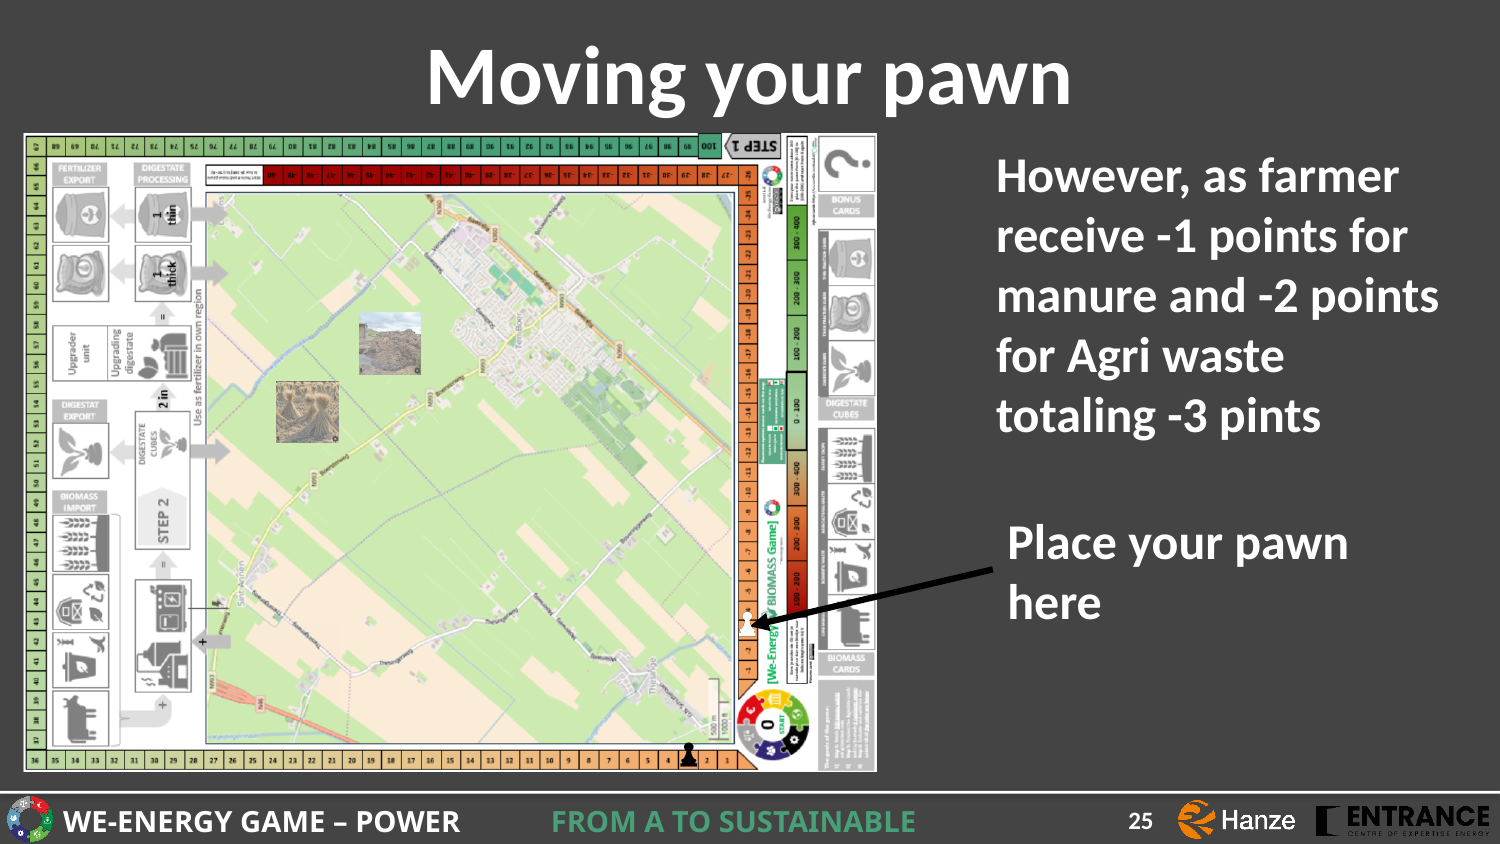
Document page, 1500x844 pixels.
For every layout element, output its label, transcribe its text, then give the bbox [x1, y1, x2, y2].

picture [1178, 800, 1295, 839]
picture [7, 796, 53, 842]
title Moving your pawn [24, 9, 1475, 134]
text_box However, as farmer receive -1 points for manure and -2 points for Agri waste totaling -3 pints [981, 135, 1466, 451]
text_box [749, 569, 993, 627]
picture [24, 25, 876, 844]
picture [1316, 806, 1489, 836]
slide_number 25 [956, 796, 1169, 842]
text_box Place your pawn here [992, 501, 1443, 637]
